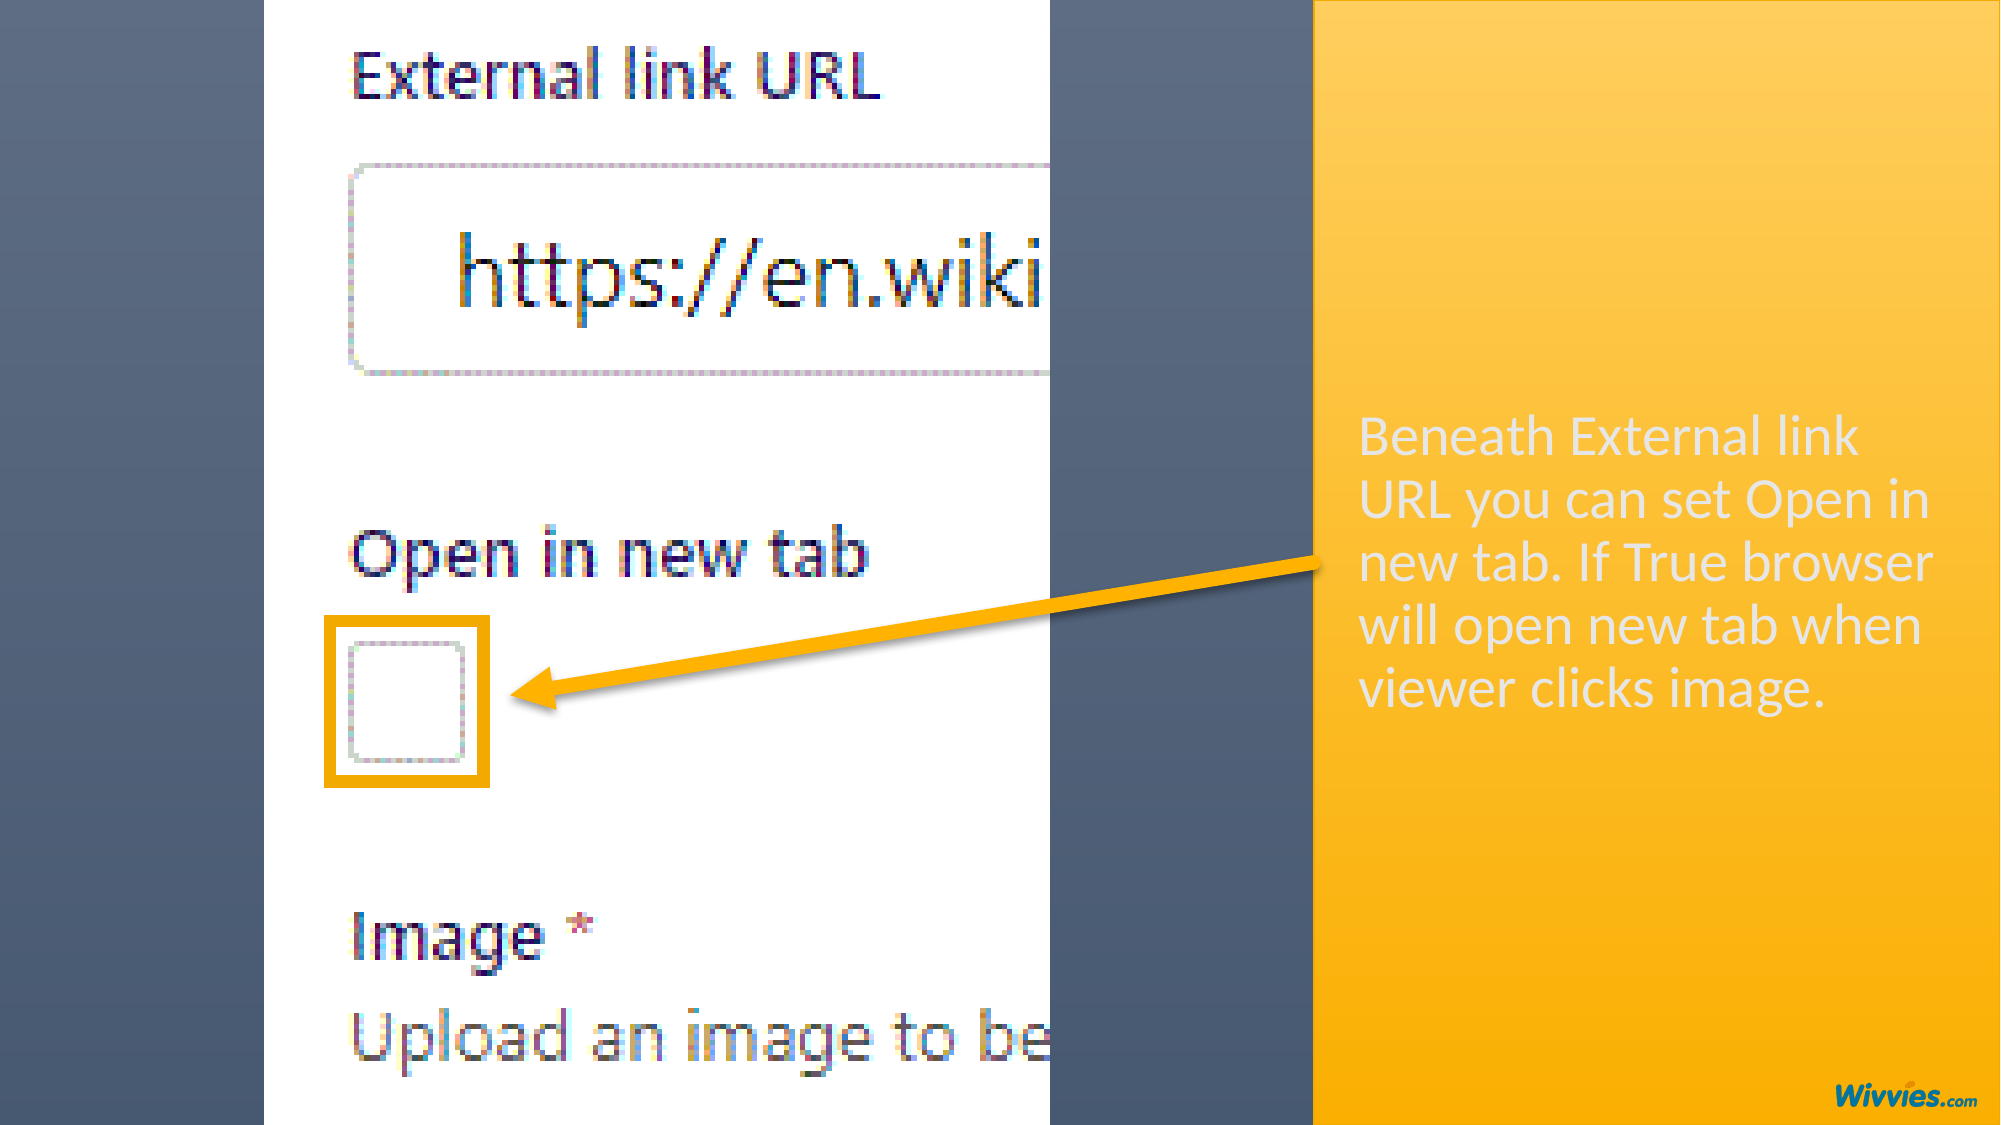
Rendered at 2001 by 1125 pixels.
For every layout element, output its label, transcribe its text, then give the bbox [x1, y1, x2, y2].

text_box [509, 562, 1314, 696]
picture [0, 0, 1314, 1125]
list Beneath External link URL you can set Open in new tab. If True browser will open new tab when viewer clicks image. [1314, 0, 2000, 1125]
